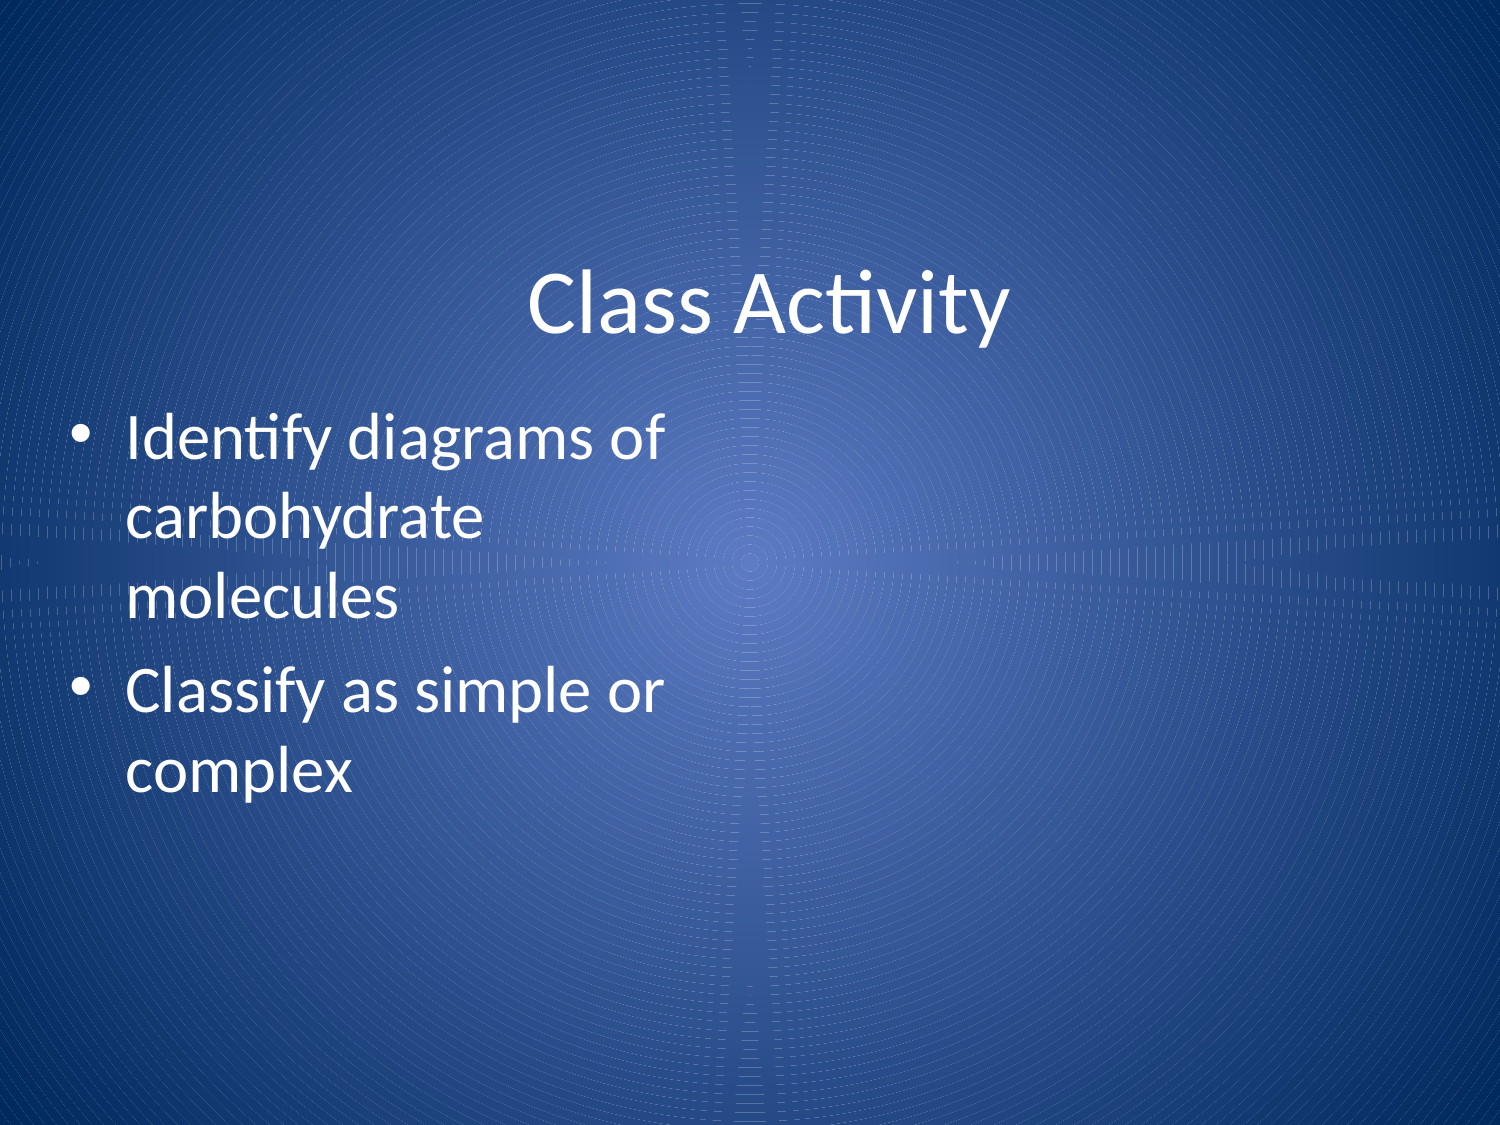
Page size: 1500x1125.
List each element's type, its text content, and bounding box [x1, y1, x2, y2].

list Identify diagrams of carbohydrate molecules Classify as simple or complex [53, 384, 749, 990]
title Class Activity [70, 264, 1470, 329]
